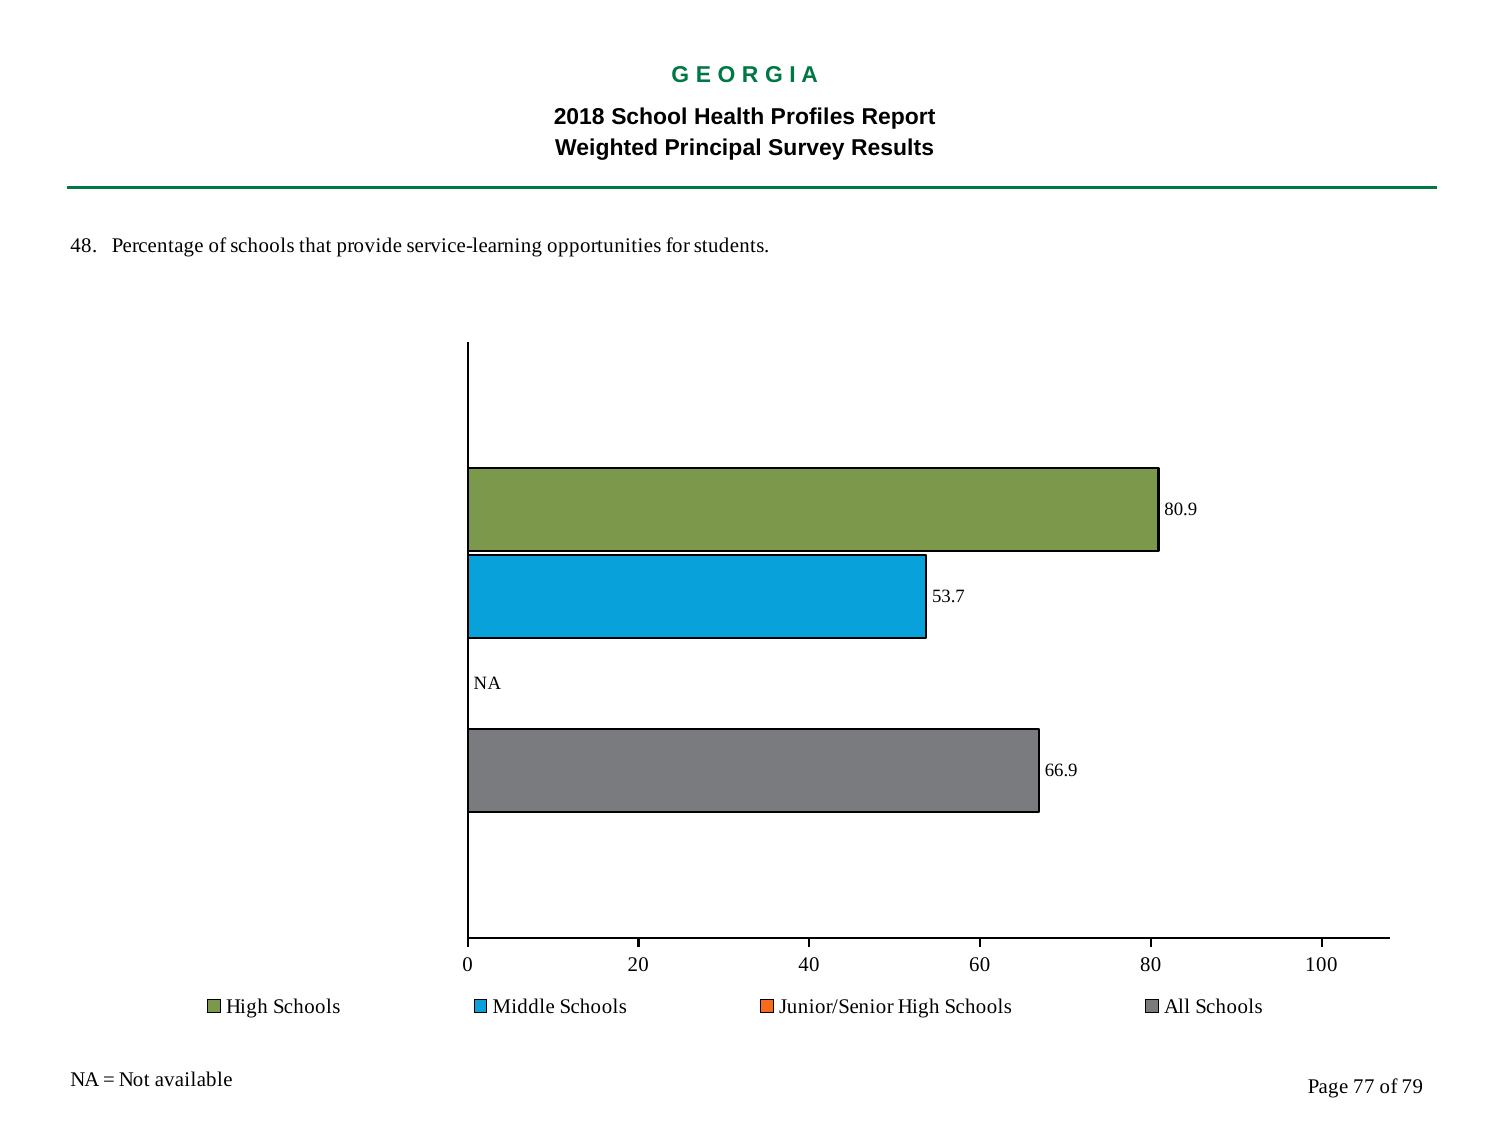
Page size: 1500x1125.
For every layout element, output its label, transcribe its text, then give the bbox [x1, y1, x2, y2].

text_box G E O R G I A [41, 52, 1448, 93]
chart [41, 208, 1448, 1105]
text_box 2018 School Health Profiles Report [41, 93, 1448, 125]
text_box Weighted Principal Survey Results [41, 125, 1448, 168]
